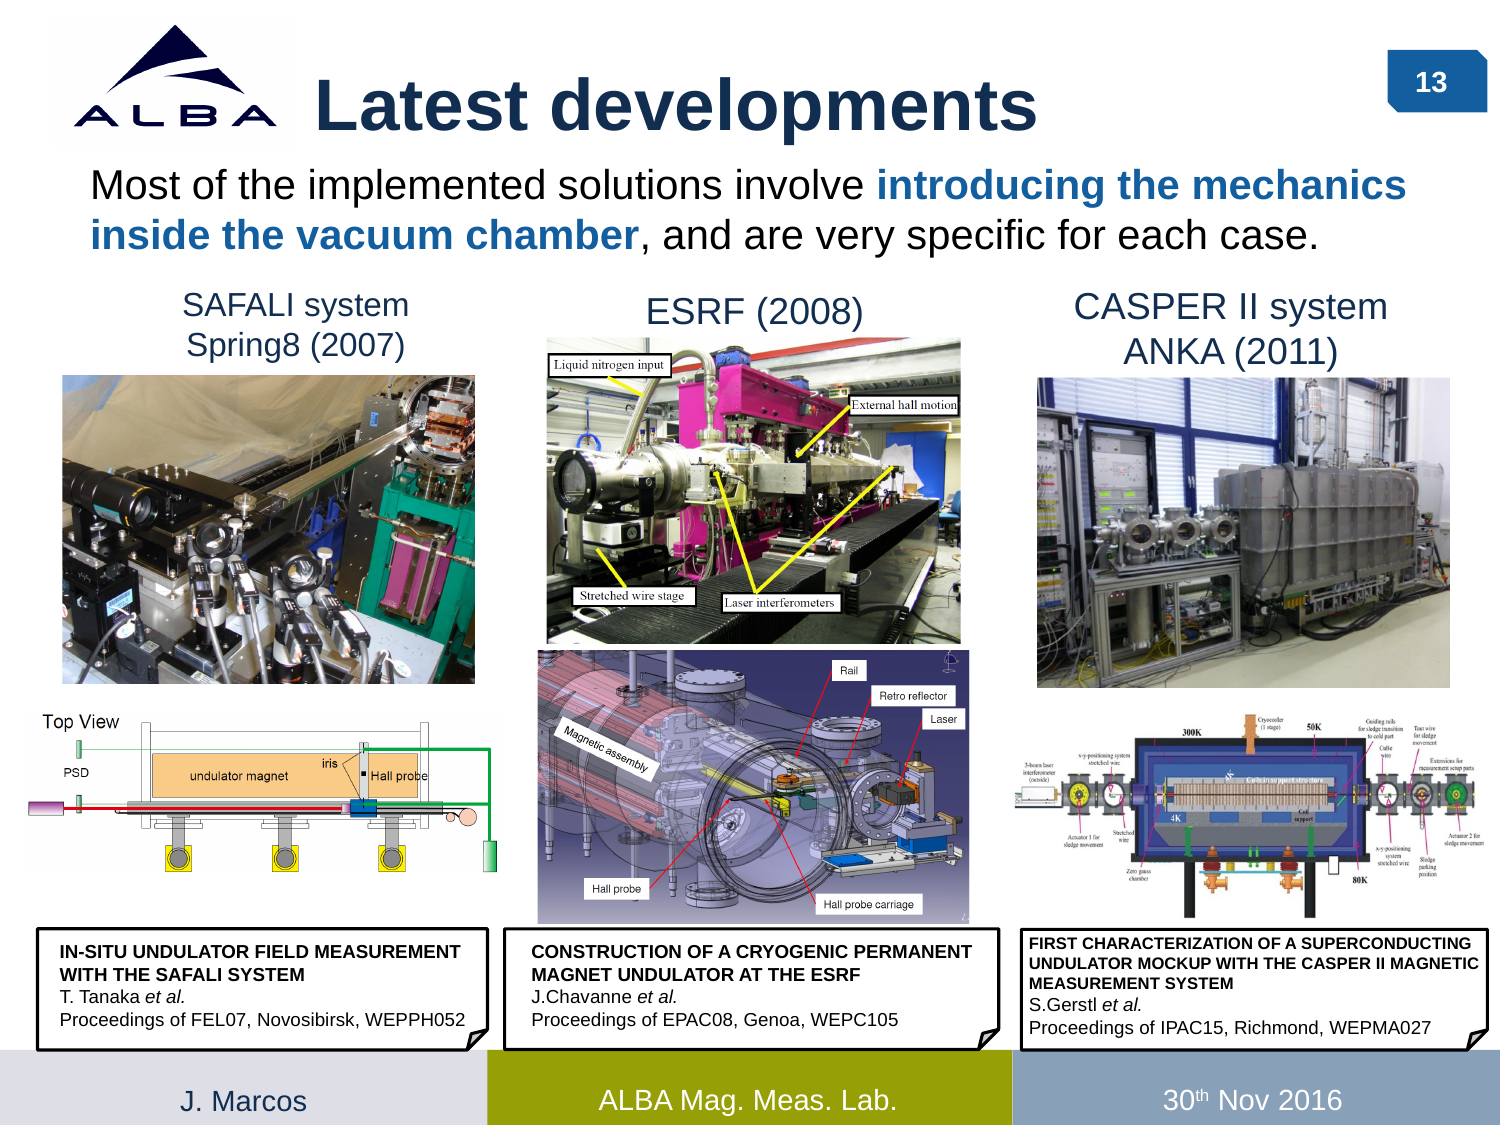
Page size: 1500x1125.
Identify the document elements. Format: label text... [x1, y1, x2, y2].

list Most of the implemented solutions involve introducing the mechanics inside the vacuum chamber, and are very specific for each case. [75, 149, 1425, 963]
picture [1012, 712, 1488, 922]
picture [545, 337, 961, 645]
text_box SAFALI system Spring8 (2007) [167, 275, 425, 371]
picture [537, 649, 970, 925]
picture [50, 12, 300, 150]
text_box IN-SITU UNDULATOR FIELD MEASUREMENT WITH THE SAFALI SYSTEM T. Tanaka et al. Proceedings of FEL07, Novosibirsk, WEPPH052 [35, 926, 490, 1053]
text_box ESRF (2008) [630, 279, 879, 335]
text_box FIRST CHARACTERIZATION OF A SUPERCONDUCTING UNDULATOR MOCKUP WITH THE CASPER II MAGNETIC MEASUREMENT SYSTEM S.Gerstl et al. Proceedings of IPAC15, Richmond, WEPMA027 [1019, 927, 1490, 1053]
picture [24, 712, 503, 874]
title Latest developments [300, 50, 1375, 149]
picture [62, 374, 476, 685]
text_box CASPER II system ANKA (2011) [1058, 274, 1404, 376]
text_box CONSTRUCTION OF A CRYOGENIC PERMANENT MAGNET UNDULATOR AT THE ESRF J.Chavanne et al. Proceedings of EPAC08, Genoa, WEPC105 [502, 926, 1001, 1052]
picture [1037, 377, 1450, 688]
